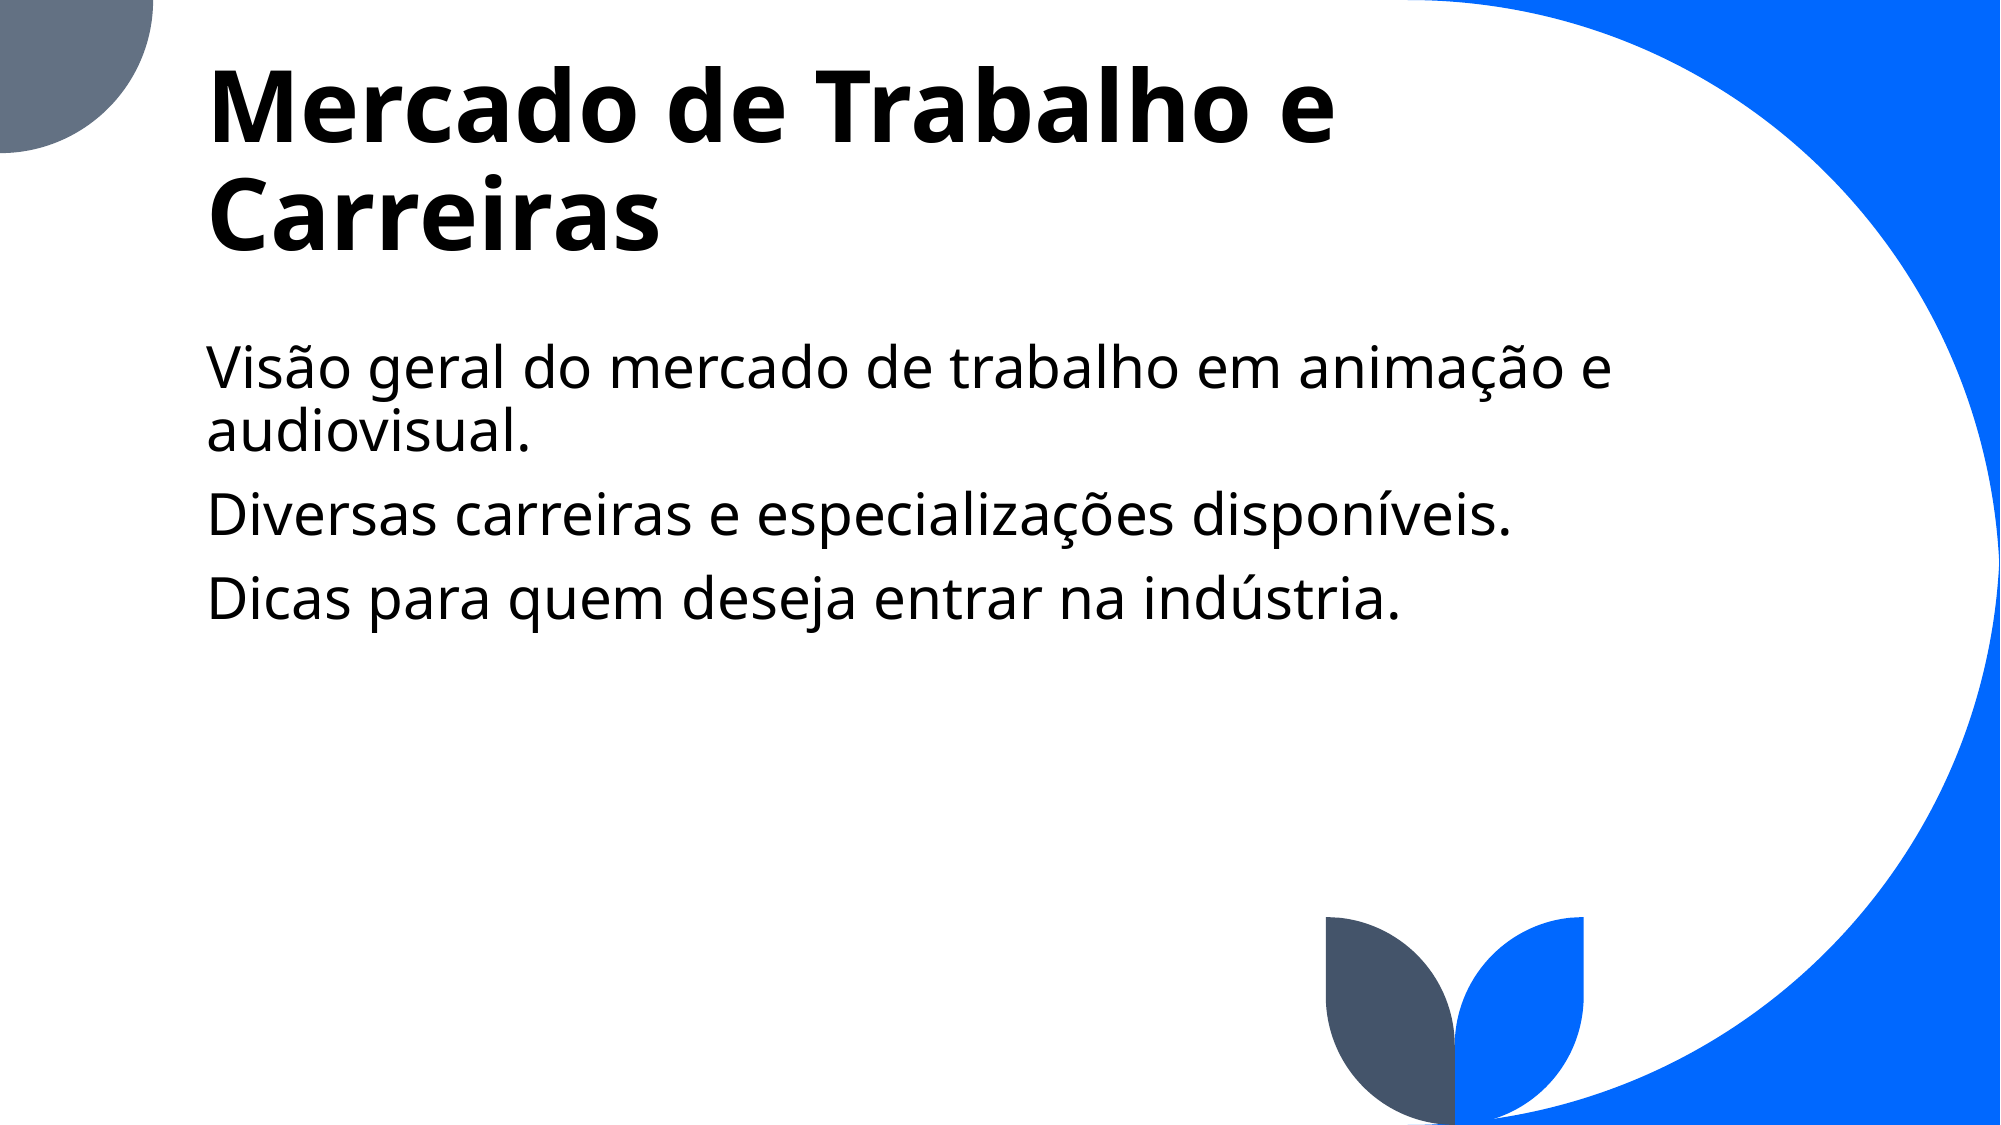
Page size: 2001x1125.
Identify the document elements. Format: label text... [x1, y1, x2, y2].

list Visão geral do mercado de trabalho em animação e audiovisual. Diversas carreiras e especializações disponíveis. Dicas para quem deseja entrar na indústria. [191, 330, 1796, 884]
title Mercado de Trabalho e Carreiras [191, 62, 1796, 280]
